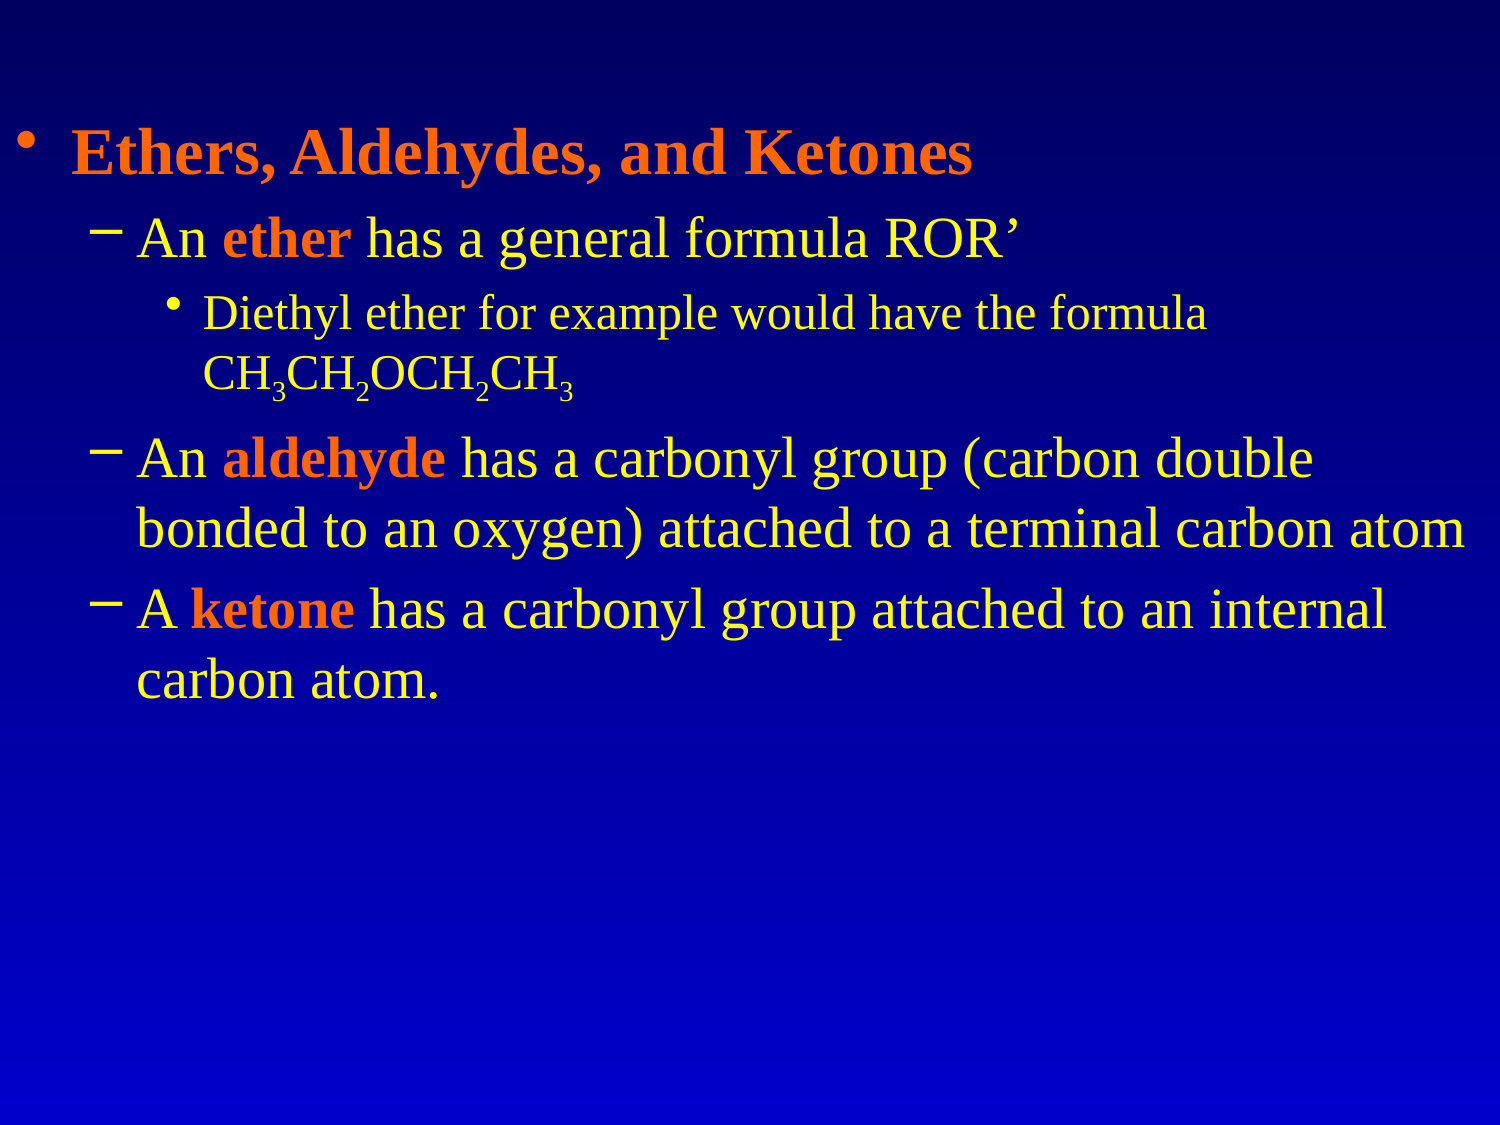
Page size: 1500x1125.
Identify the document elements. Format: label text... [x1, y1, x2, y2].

list Ethers, Aldehydes, and Ketones An ether has a general formula ROR’ Diethyl ether for example would have the formula CH3CH2OCH2CH3 An aldehyde has a carbonyl group (carbon double bonded to an oxygen) attached to a terminal carbon atom A ketone has a carbonyl group attached to an internal carbon atom. [0, 99, 1500, 1000]
